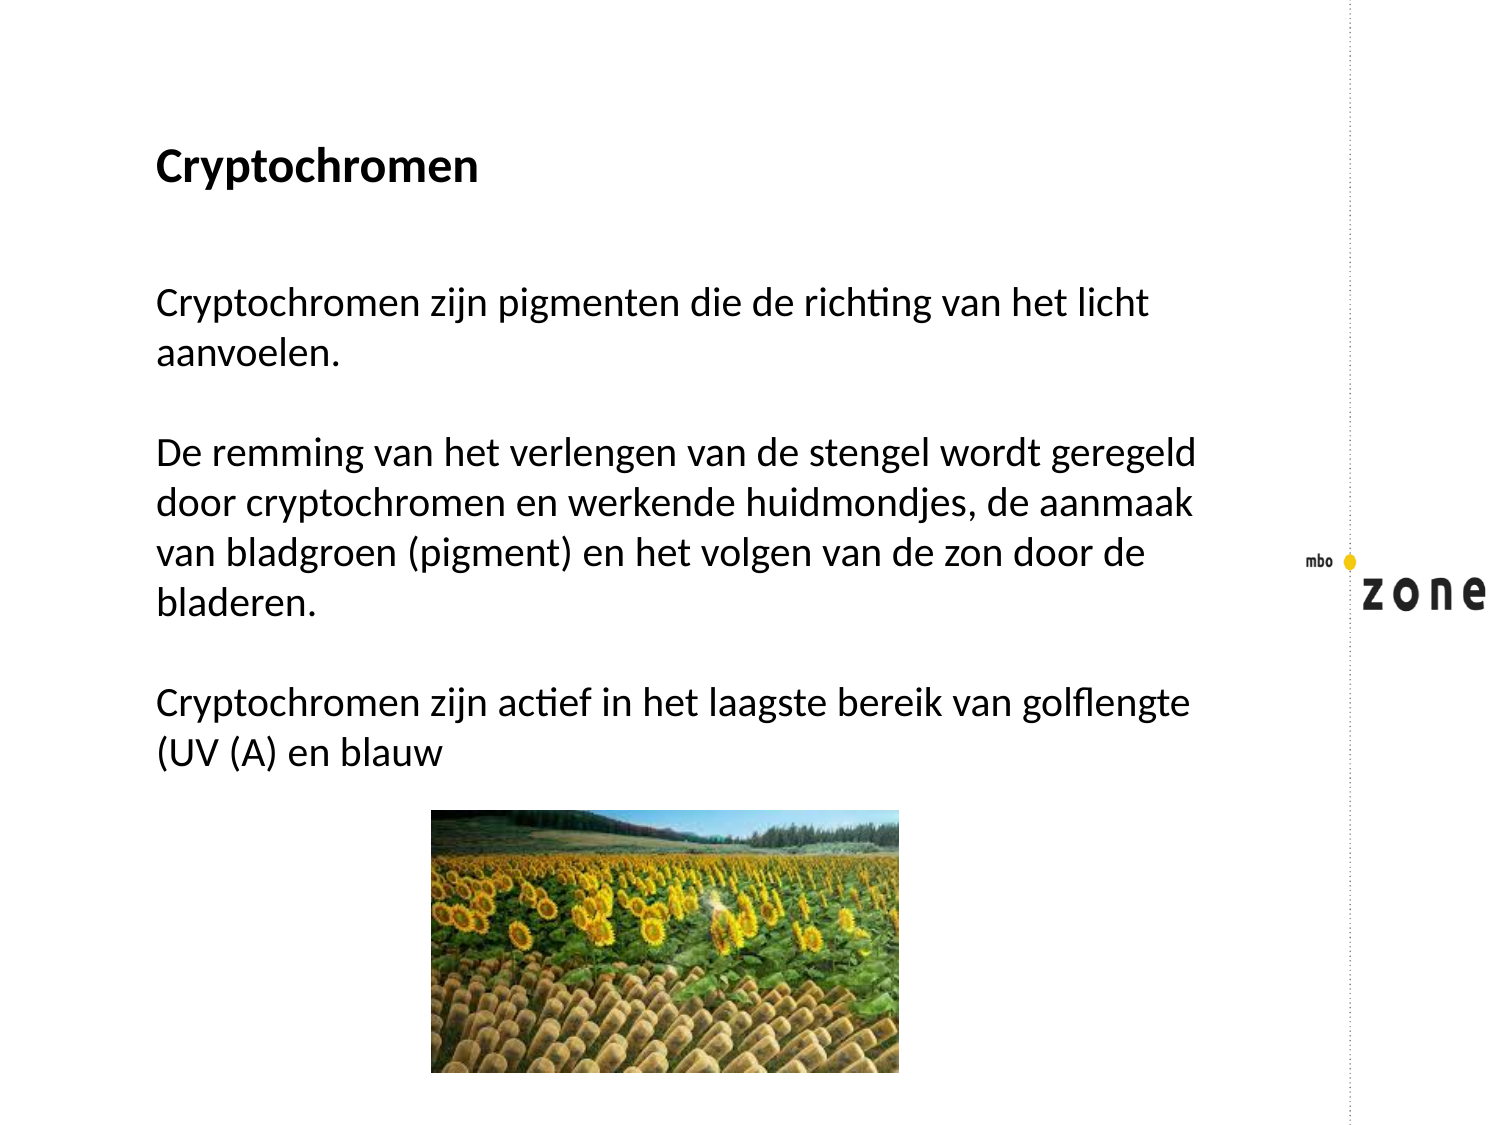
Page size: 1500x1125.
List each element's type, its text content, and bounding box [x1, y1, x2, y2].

picture [1197, 0, 1500, 1125]
text_box Cryptochromen zijn pigmenten die de richting van het licht aanvoelen. De remming van het verlengen van de stengel wordt geregeld door cryptochromen en werkende huidmondjes, de aanmaak van bladgroen (pigment) en het volgen van de zon door de bladeren. Cryptochromen zijn actief in het laagste bereik van golflengte (UV (A) en blauw [141, 267, 1235, 1125]
picture [430, 810, 899, 1074]
text_box Cryptochromen [141, 125, 1084, 201]
